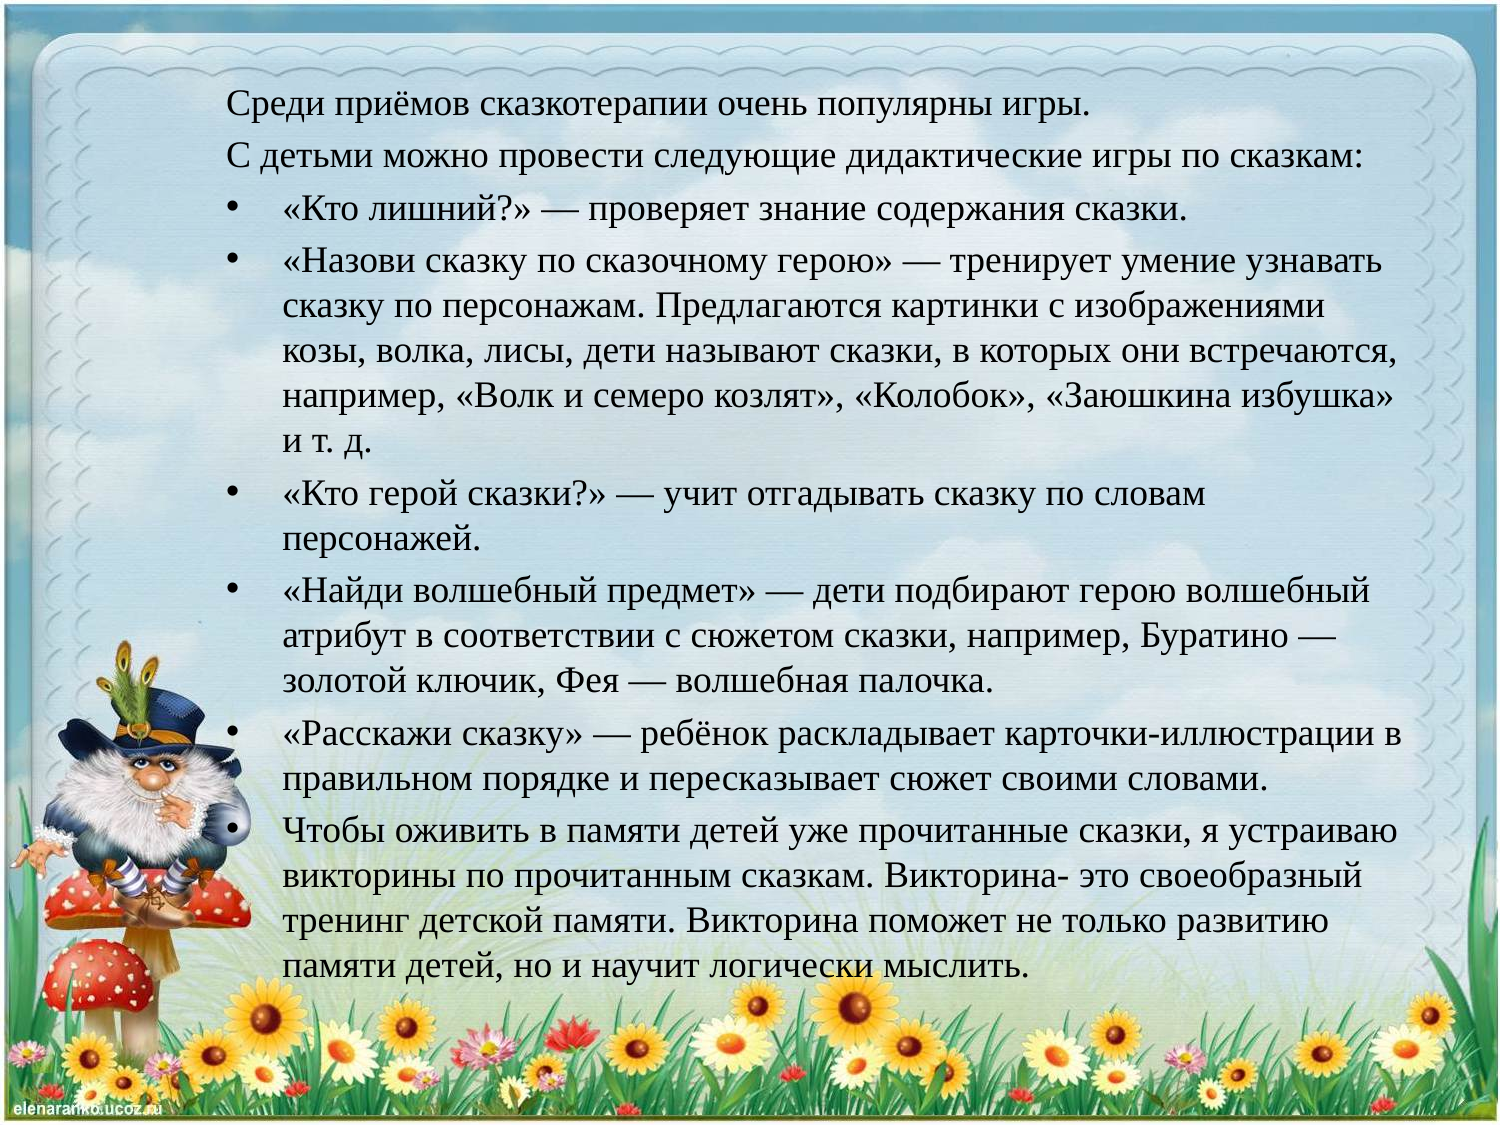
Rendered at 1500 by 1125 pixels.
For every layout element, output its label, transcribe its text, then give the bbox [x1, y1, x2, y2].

list Среди приёмов сказкотерапии очень популярны игры. С детьми можно провести следующие дидактические игры по сказкам: «Кто лишний?» — проверяет знание содержания сказки. «Назови сказку по сказочному герою» — тренирует умение узнавать сказку по персонажам. Предлагаются картинки с изображениями козы, волка, лисы, дети называют сказки, в которых они встречаются, например, «Волк и семеро козлят», «Колобок», «Заюшкина избушка» и т. д. «Кто герой сказки?» — учит отгадывать сказку по словам персонажей. «Найди волшебный предмет» — дети подбирают герою волшебный атрибут в соответствии с сюжетом сказки, например, Буратино — золотой ключик, Фея — волшебная палочка. «Расскажи сказку» — ребёнок раскладывает карточки-иллюстрации в правильном порядке и пересказывает сюжет своими словами. Чтобы оживить в памяти детей уже прочитанные сказки, я устраиваю викторины по прочитанным сказкам. Викторина- это своеобразный тренинг детской памяти. Викторина поможет не только развитию памяти детей, но и научит логически мыслить. [210, 70, 1425, 1005]
picture [0, 0, 1500, 1125]
